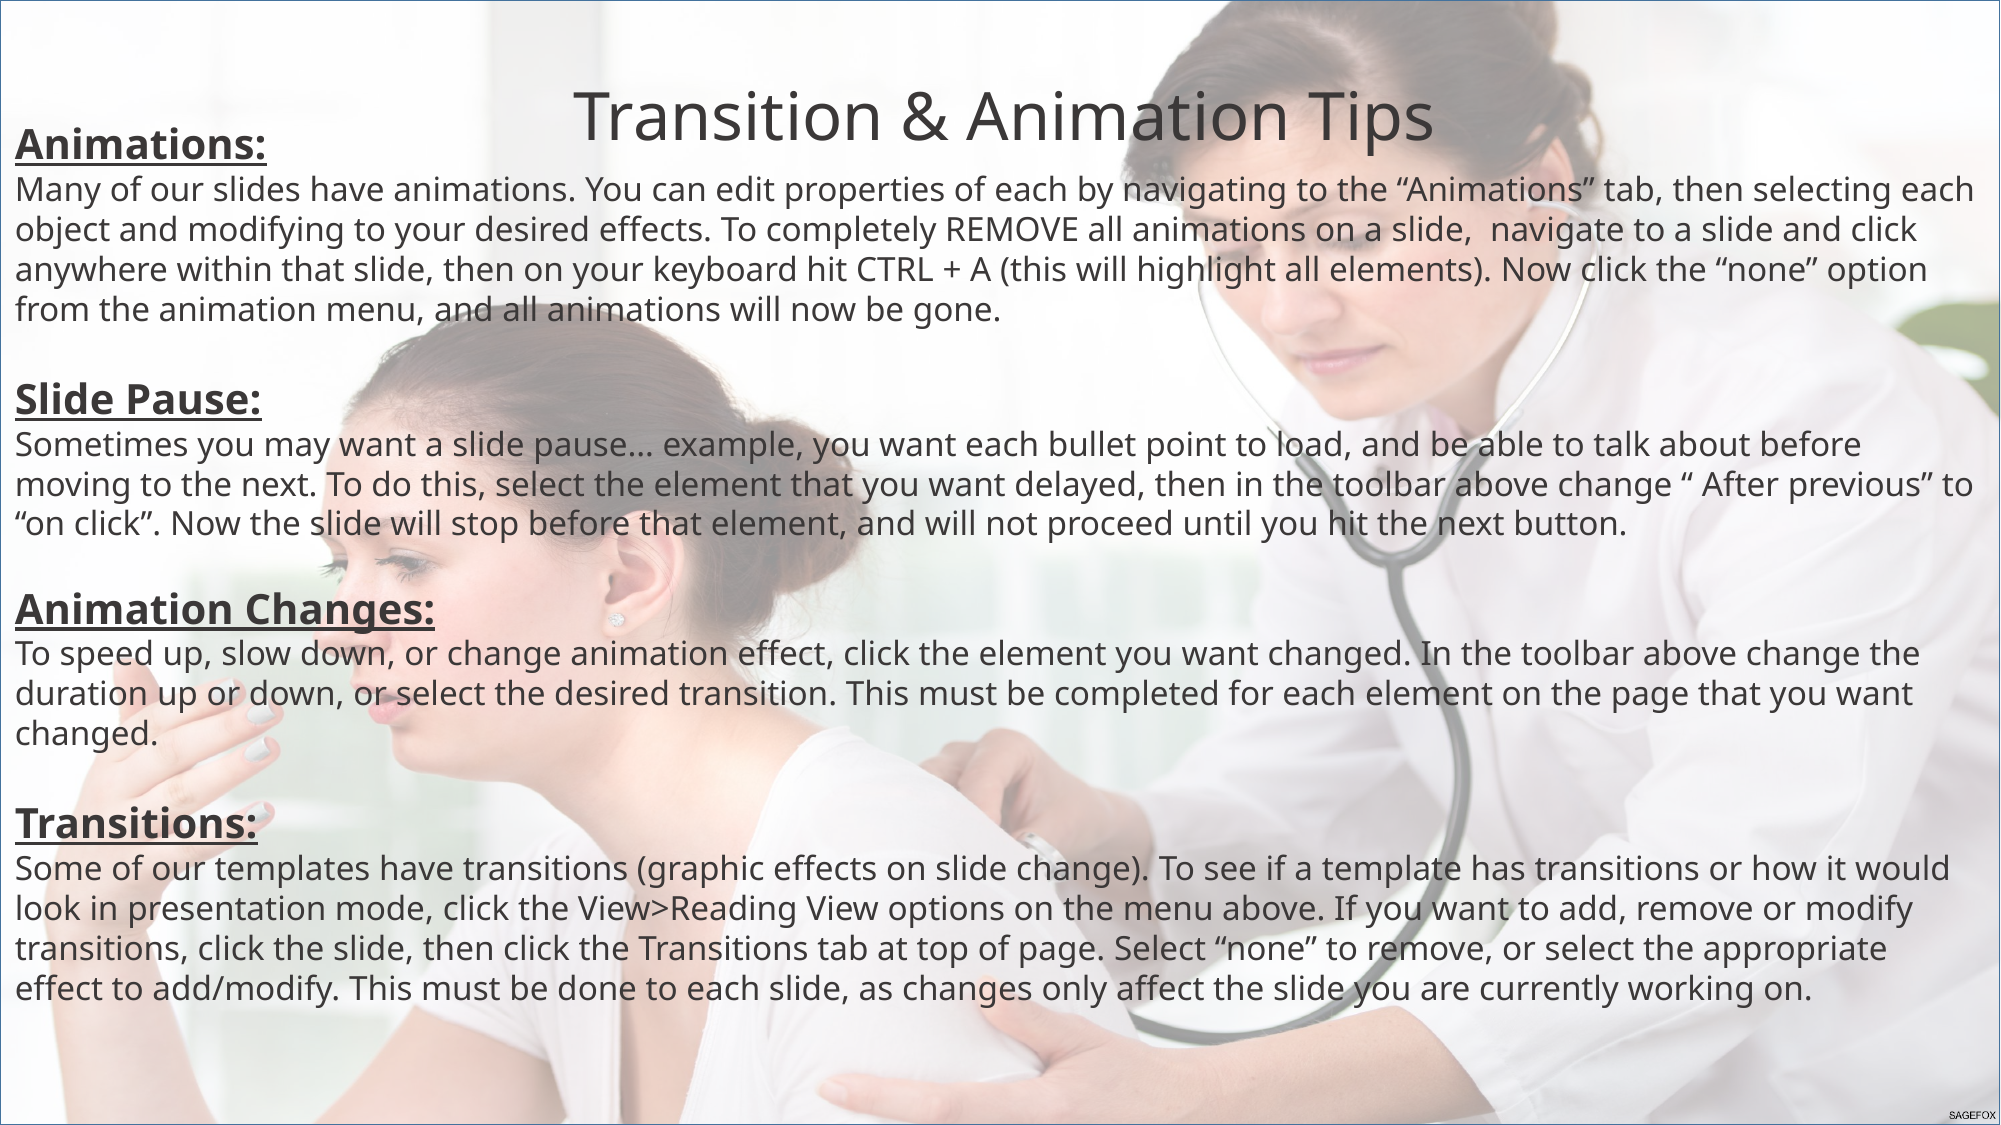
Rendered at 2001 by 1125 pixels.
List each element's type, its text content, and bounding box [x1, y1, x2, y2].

text_box Animations: Many of our slides have animations. You can edit properties of each by navigating to the “Animations” tab, then selecting each object and modifying to your desired effects. To completely REMOVE all animations on a slide, navigate to a slide and click anywhere within that slide, then on your keyboard hit CTRL + A (this will highlight all elements). Now click the “none” option from the animation menu, and all animations will now be gone. Slide Pause: Sometimes you may want a slide pause… example, you want each bullet point to load, and be able to talk about before moving to the next. To do this, select the element that you want delayed, then in the toolbar above change “ After previous” to “on click”. Now the slide will stop before that element, and will not proceed until you hit the next button. Animation Changes: To speed up, slow down, or change animation effect, click the element you want changed. In the toolbar above change the duration up or down, or select the desired transition. This must be completed for each element on the page that you want changed. Transitions: Some of our templates have transitions (graphic effects on slide change). To see if a template has transitions or how it would look in presentation mode, click the View>Reading View options on the menu above. If you want to add, remove or modify transitions, click the slide, then click the Transitions tab at top of page. Select “none” to remove, or select the appropriate effect to add/modify. This must be done to each slide, as changes only affect the slide you are currently working on. [0, 0, 2000, 1125]
title Transition & Animation Tips [477, 59, 1532, 177]
